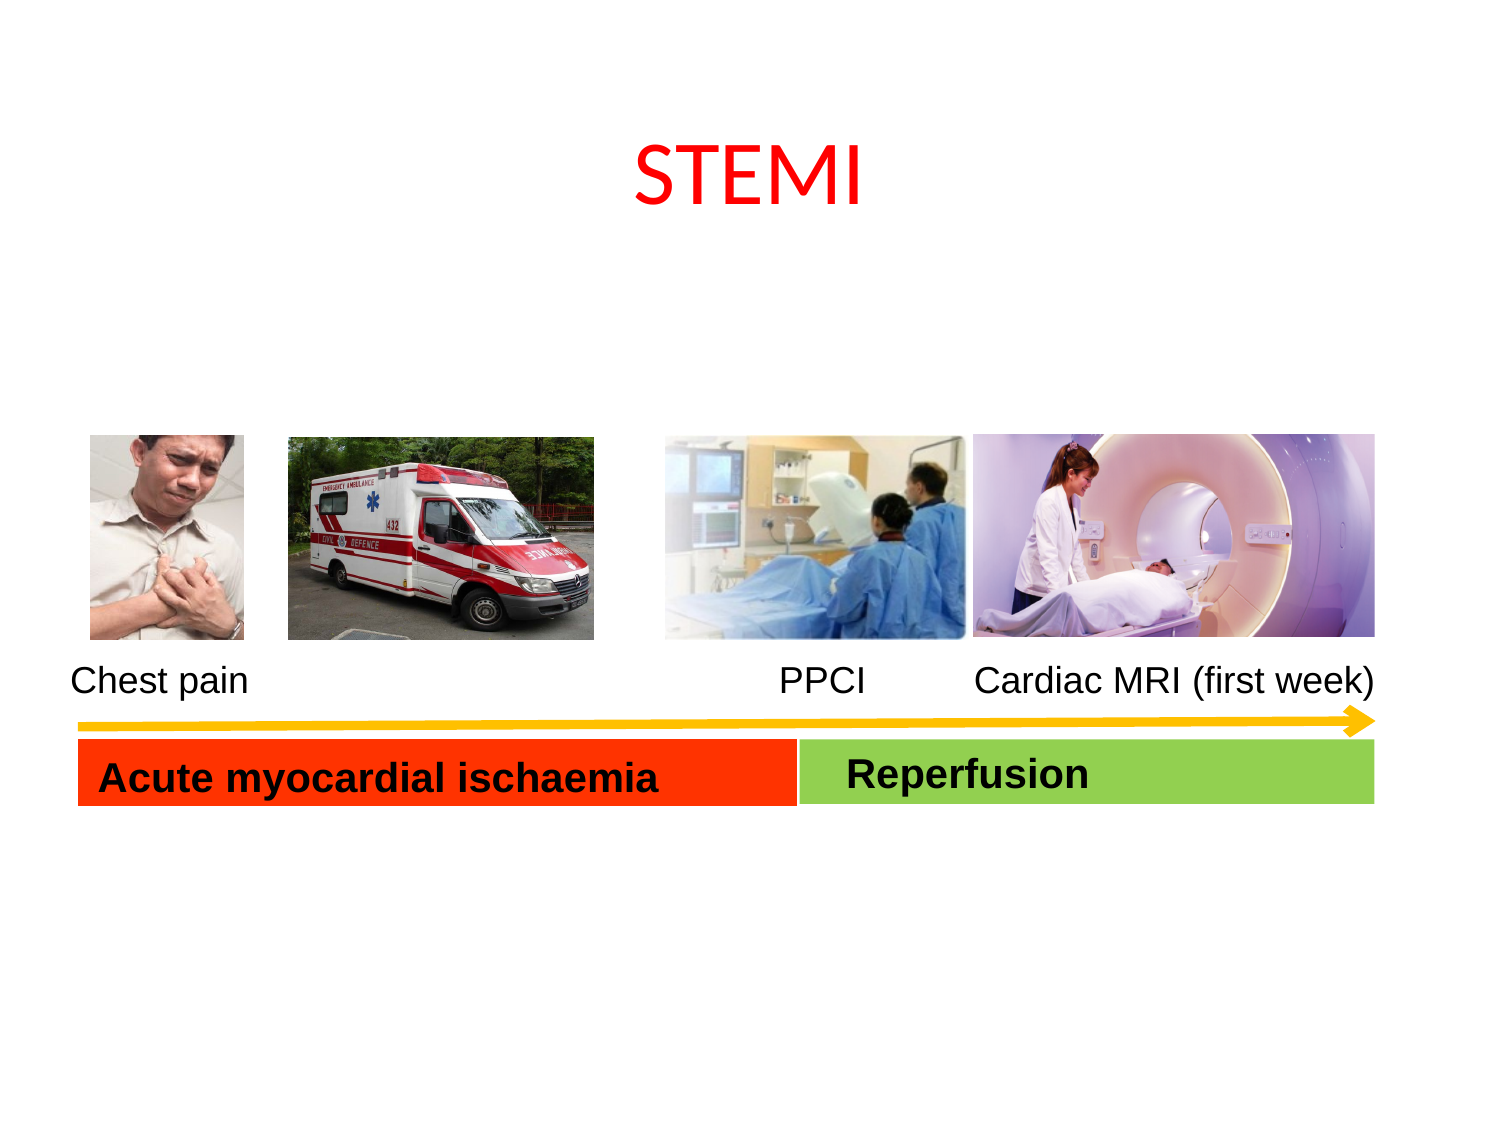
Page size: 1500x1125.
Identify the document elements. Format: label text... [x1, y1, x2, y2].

title STEMI [75, 74, 1425, 262]
picture [972, 434, 1375, 637]
text_box Cardiac MRI (first week) [958, 648, 1391, 709]
text_box Reperfusion [799, 739, 1375, 804]
text_box [75, 736, 800, 808]
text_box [77, 720, 1376, 727]
text_box Acute myocardial ischaemia [82, 743, 768, 808]
text_box Chest pain [55, 648, 275, 709]
picture [665, 434, 969, 640]
text_box PPCI [764, 648, 882, 709]
picture [90, 434, 244, 640]
picture [288, 437, 594, 640]
